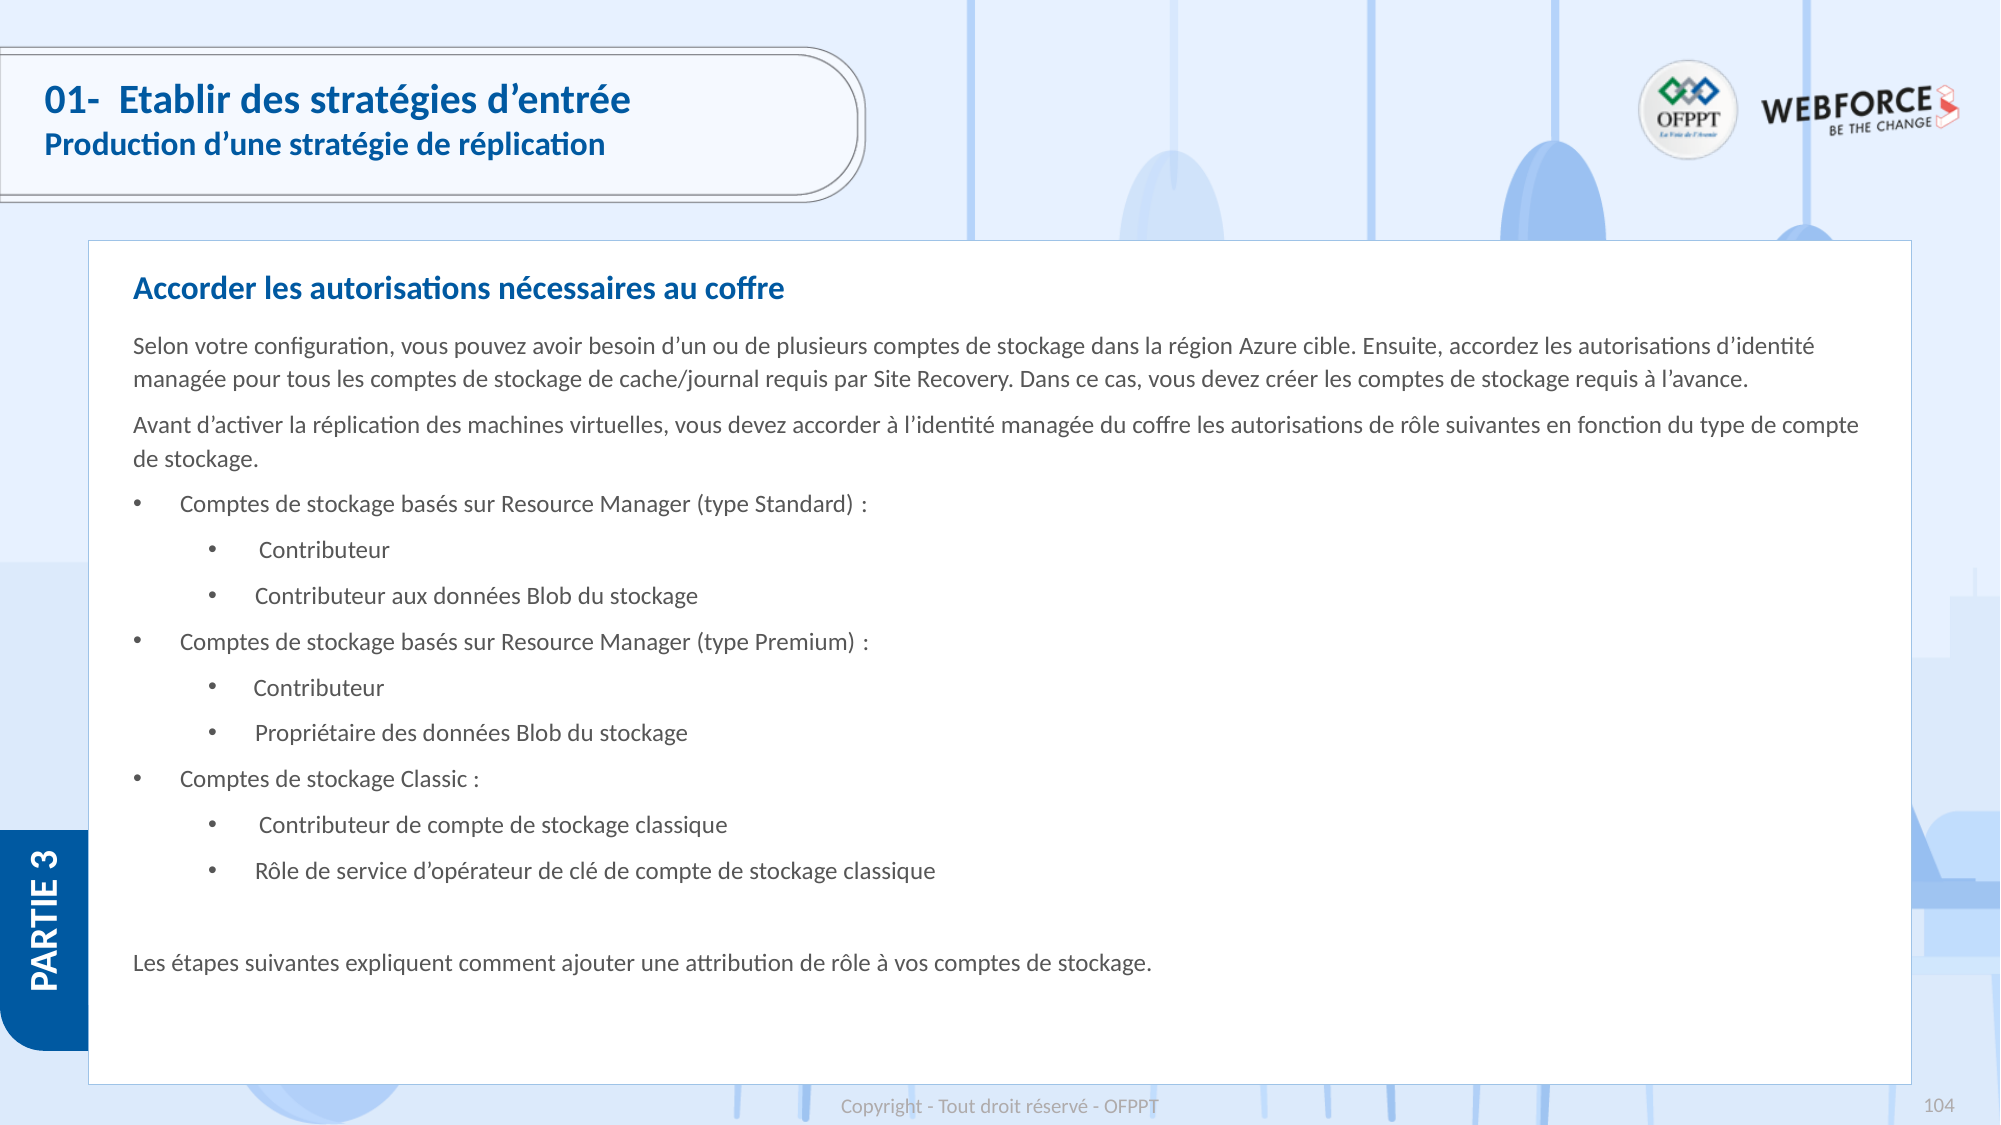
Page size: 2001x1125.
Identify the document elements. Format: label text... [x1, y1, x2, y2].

list Selon votre configuration, vous pouvez avoir besoin d’un ou de plusieurs comptes de stockage dans la région Azure cible. Ensuite, accordez les autorisations d’identité managée pour tous les comptes de stockage de cache/journal requis par Site Recovery. Dans ce cas, vous devez créer les comptes de stockage requis à l’avance. Avant d’activer la réplication des machines virtuelles, vous devez accorder à l’identité managée du coffre les autorisations de rôle suivantes en fonction du type de compte de stockage. Comptes de stockage basés sur Resource Manager (type Standard) : Contributeur Contributeur aux données Blob du stockage Comptes de stockage basés sur Resource Manager (type Premium) : Contributeur Propriétaire des données Blob du stockage Comptes de stockage Classic : Contributeur de compte de stockage classique Rôle de service d’opérateur de clé de compte de stockage classique Les étapes suivantes expliquent comment ajouter une attribution de rôle à vos comptes de stockage. [118, 318, 1881, 1060]
list Production d’une stratégie de réplication [29, 119, 863, 192]
list Accorder les autorisations nécessaires au coffre [118, 265, 1881, 318]
title 01- Etablir des stratégies d’entrée [29, 65, 863, 119]
picture [0, 0, 2000, 1125]
